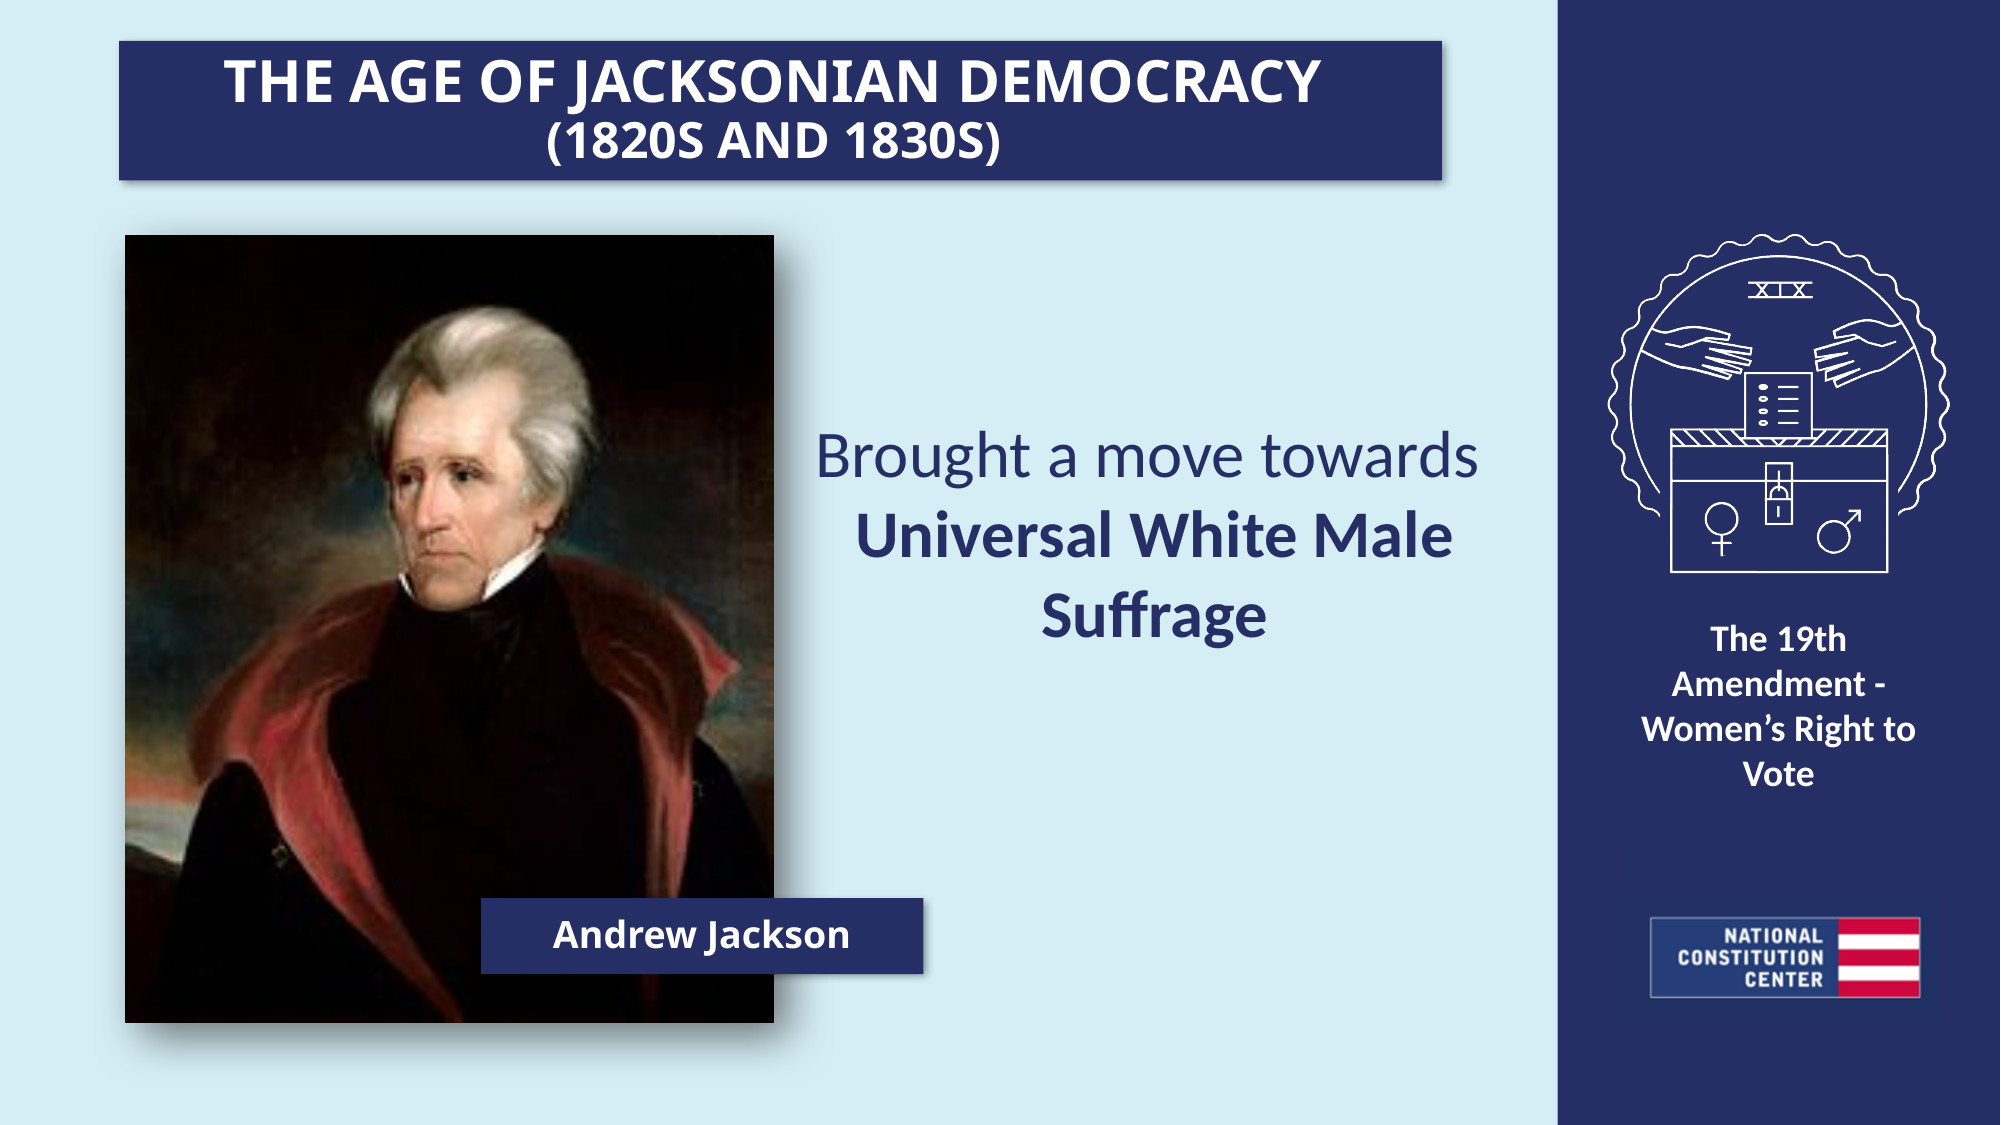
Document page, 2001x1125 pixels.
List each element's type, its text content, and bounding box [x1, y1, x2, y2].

text_box The 19th Amendment - Women’s Right to Vote [1620, 606, 1937, 804]
text_box THE AGE OF JACKSONIAN DEMOCRACY (1820S AND 1830S) [119, 40, 1442, 181]
text_box Andrew Jackson [778, 898, 924, 975]
picture [125, 235, 774, 1023]
picture [1590, 215, 1967, 592]
text_box [1557, 0, 2000, 1125]
text_box Brought a move towards Universal White Male Suffrage [782, 403, 1528, 662]
picture [1620, 849, 1937, 1023]
